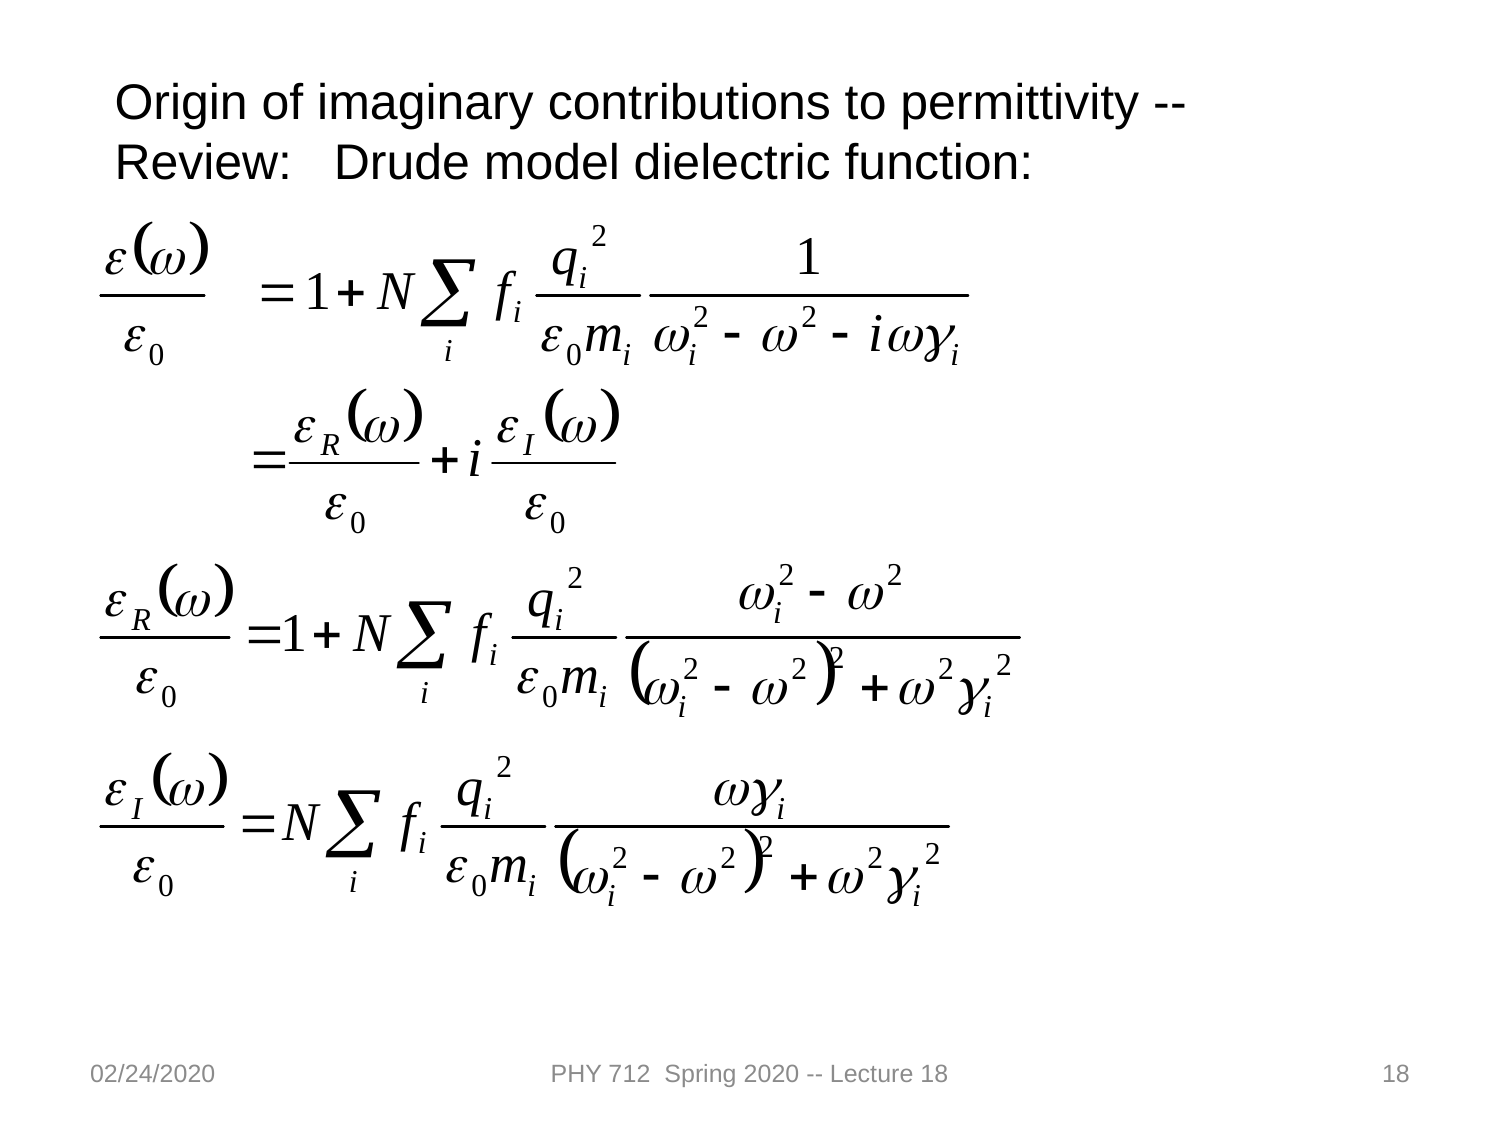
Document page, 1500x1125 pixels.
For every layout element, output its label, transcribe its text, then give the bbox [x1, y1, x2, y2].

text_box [91, 212, 1034, 924]
text_box Origin of imaginary contributions to permittivity -- Review: Drude model dielectric function: [99, 62, 1388, 197]
slide_number 18 [1074, 1042, 1425, 1103]
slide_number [75, 1042, 425, 1103]
footer PHY 712 Spring 2020 -- Lecture 18 [512, 1042, 988, 1103]
